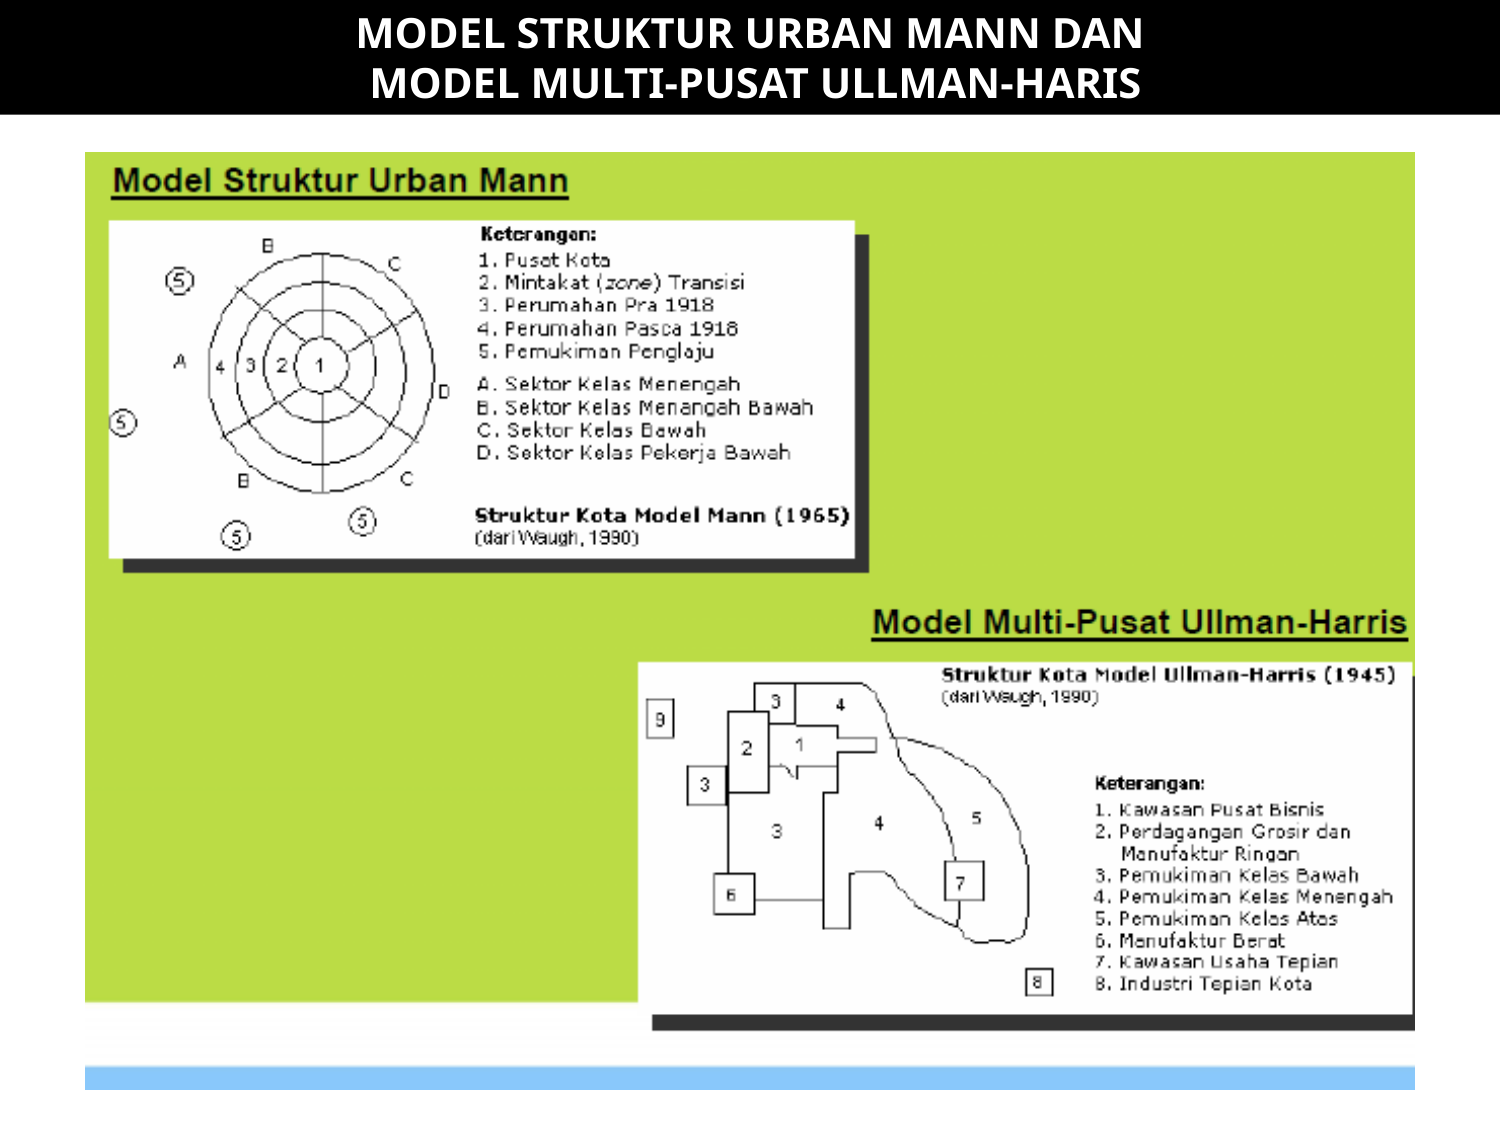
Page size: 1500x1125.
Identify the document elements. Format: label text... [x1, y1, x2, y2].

text_box MODEL STRUKTUR URBAN MANN DAN MODEL MULTI-PUSAT ULLMAN-HARIS [0, 0, 1500, 115]
picture [85, 152, 1415, 1091]
